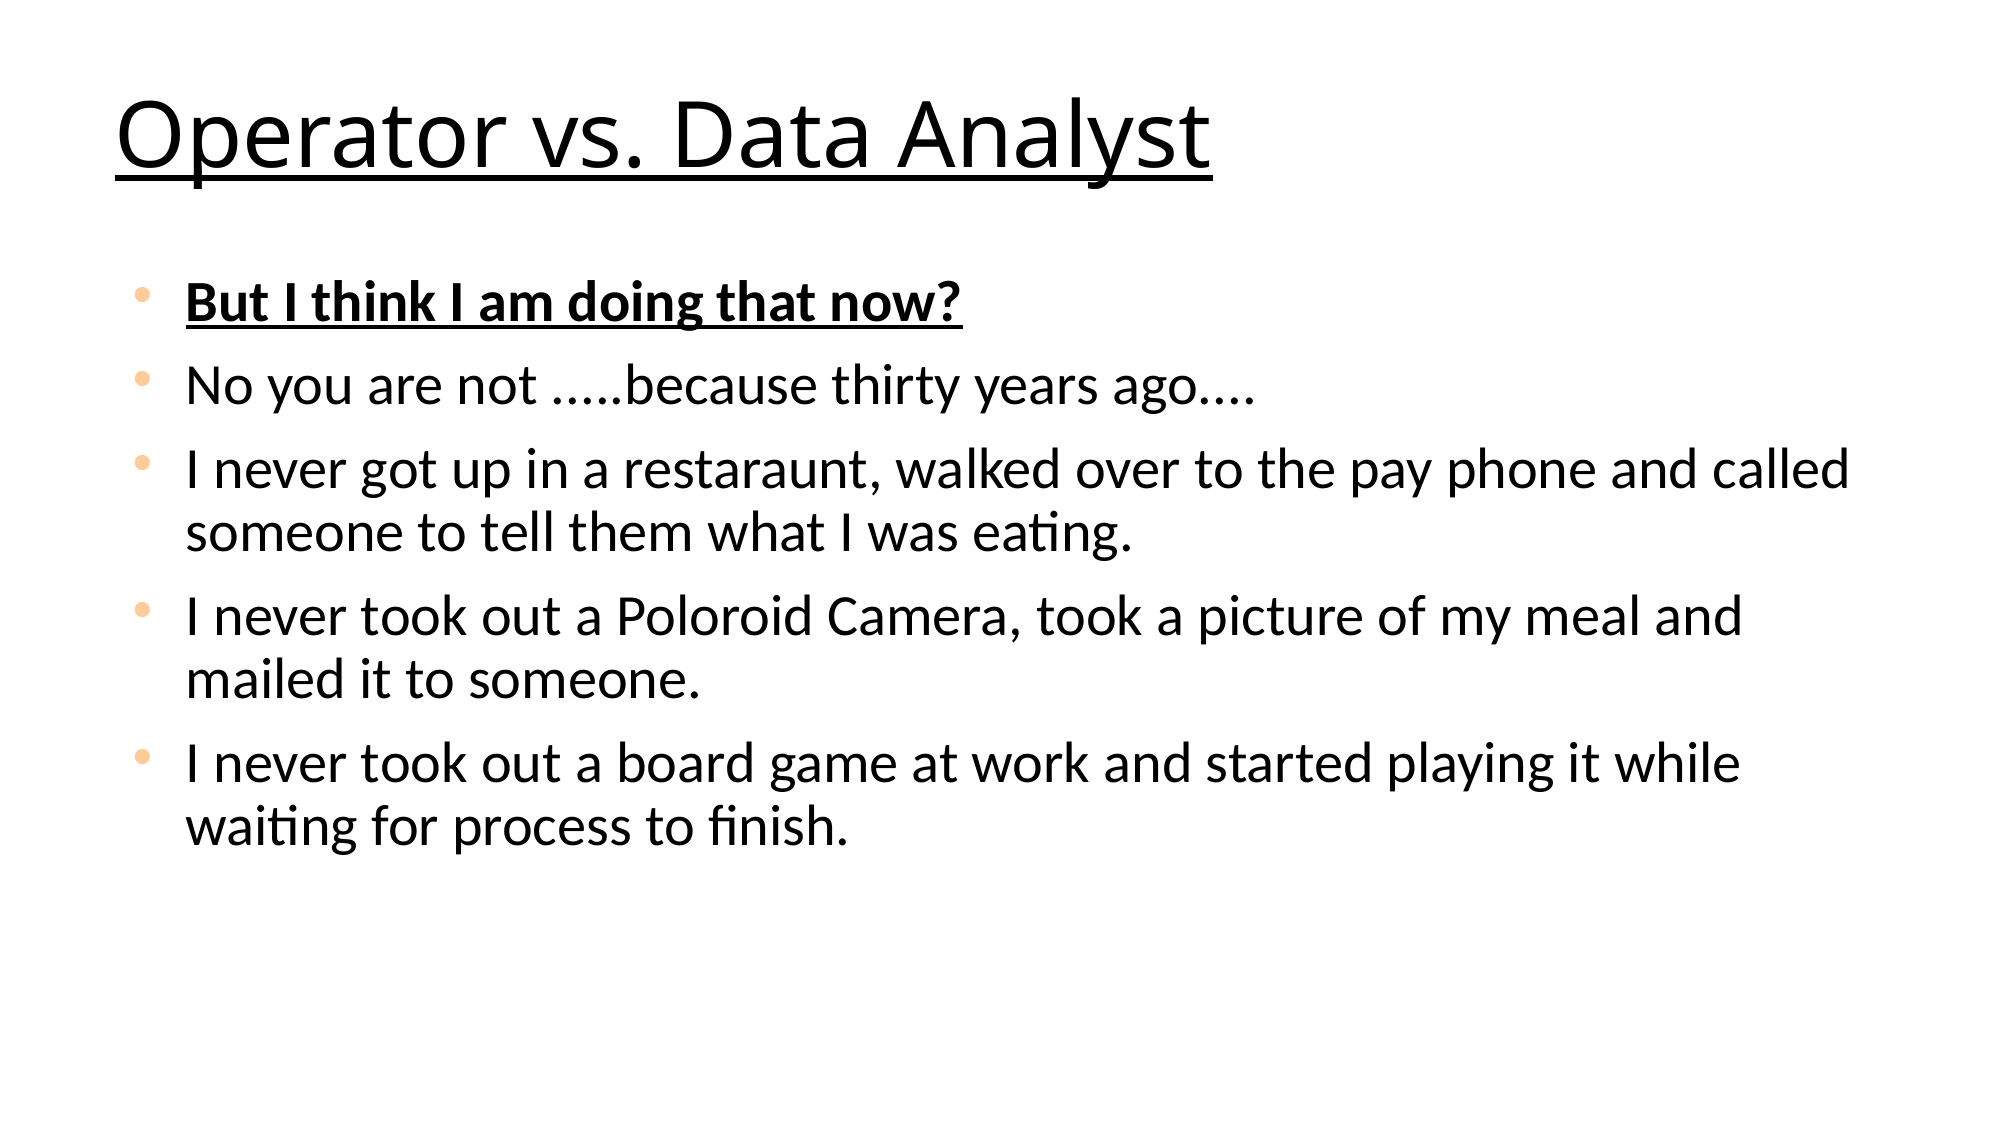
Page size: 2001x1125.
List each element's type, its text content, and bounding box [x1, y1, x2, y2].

title Operator vs. Data Analyst [99, 44, 1900, 233]
list But I think I am doing that now? No you are not .....because thirty years ago.... I never got up in a restaraunt, walked over to the pay phone and called someone to tell them what I was eating. I never took out a Poloroid Camera, took a picture of my meal and mailed it to someone. I never took out a board game at work and started playing it while waiting for process to finish. [99, 263, 1900, 1049]
